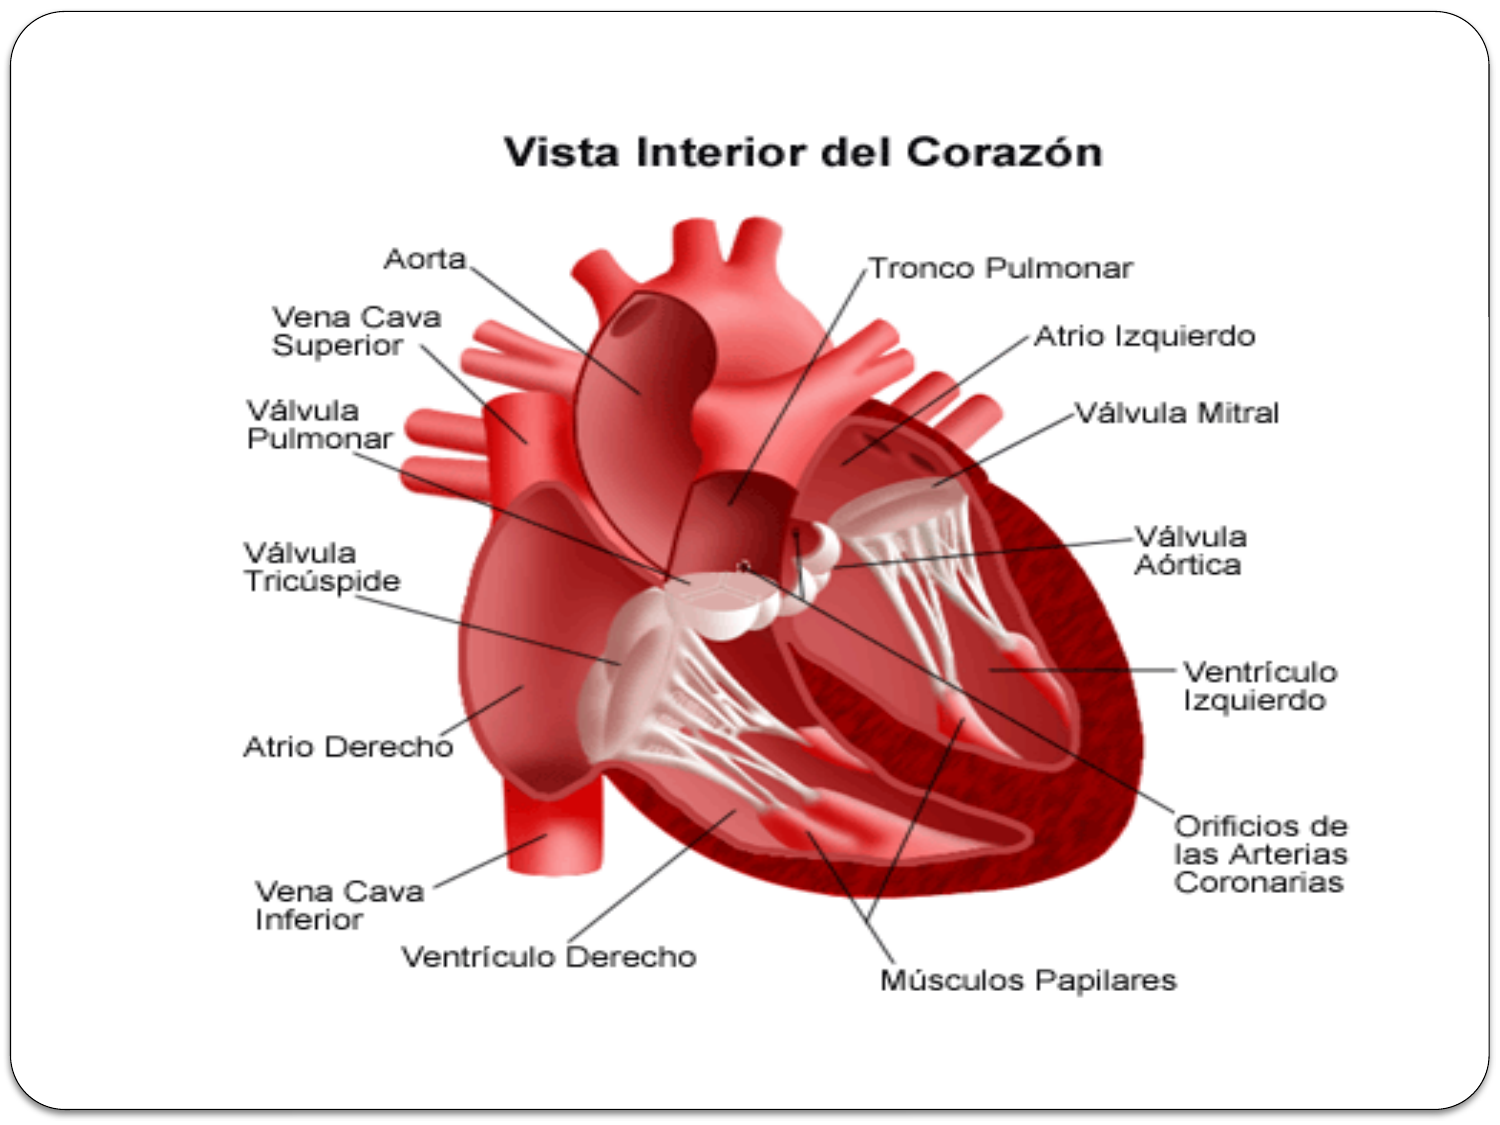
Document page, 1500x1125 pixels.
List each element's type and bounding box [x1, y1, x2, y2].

list [229, 113, 1377, 1047]
